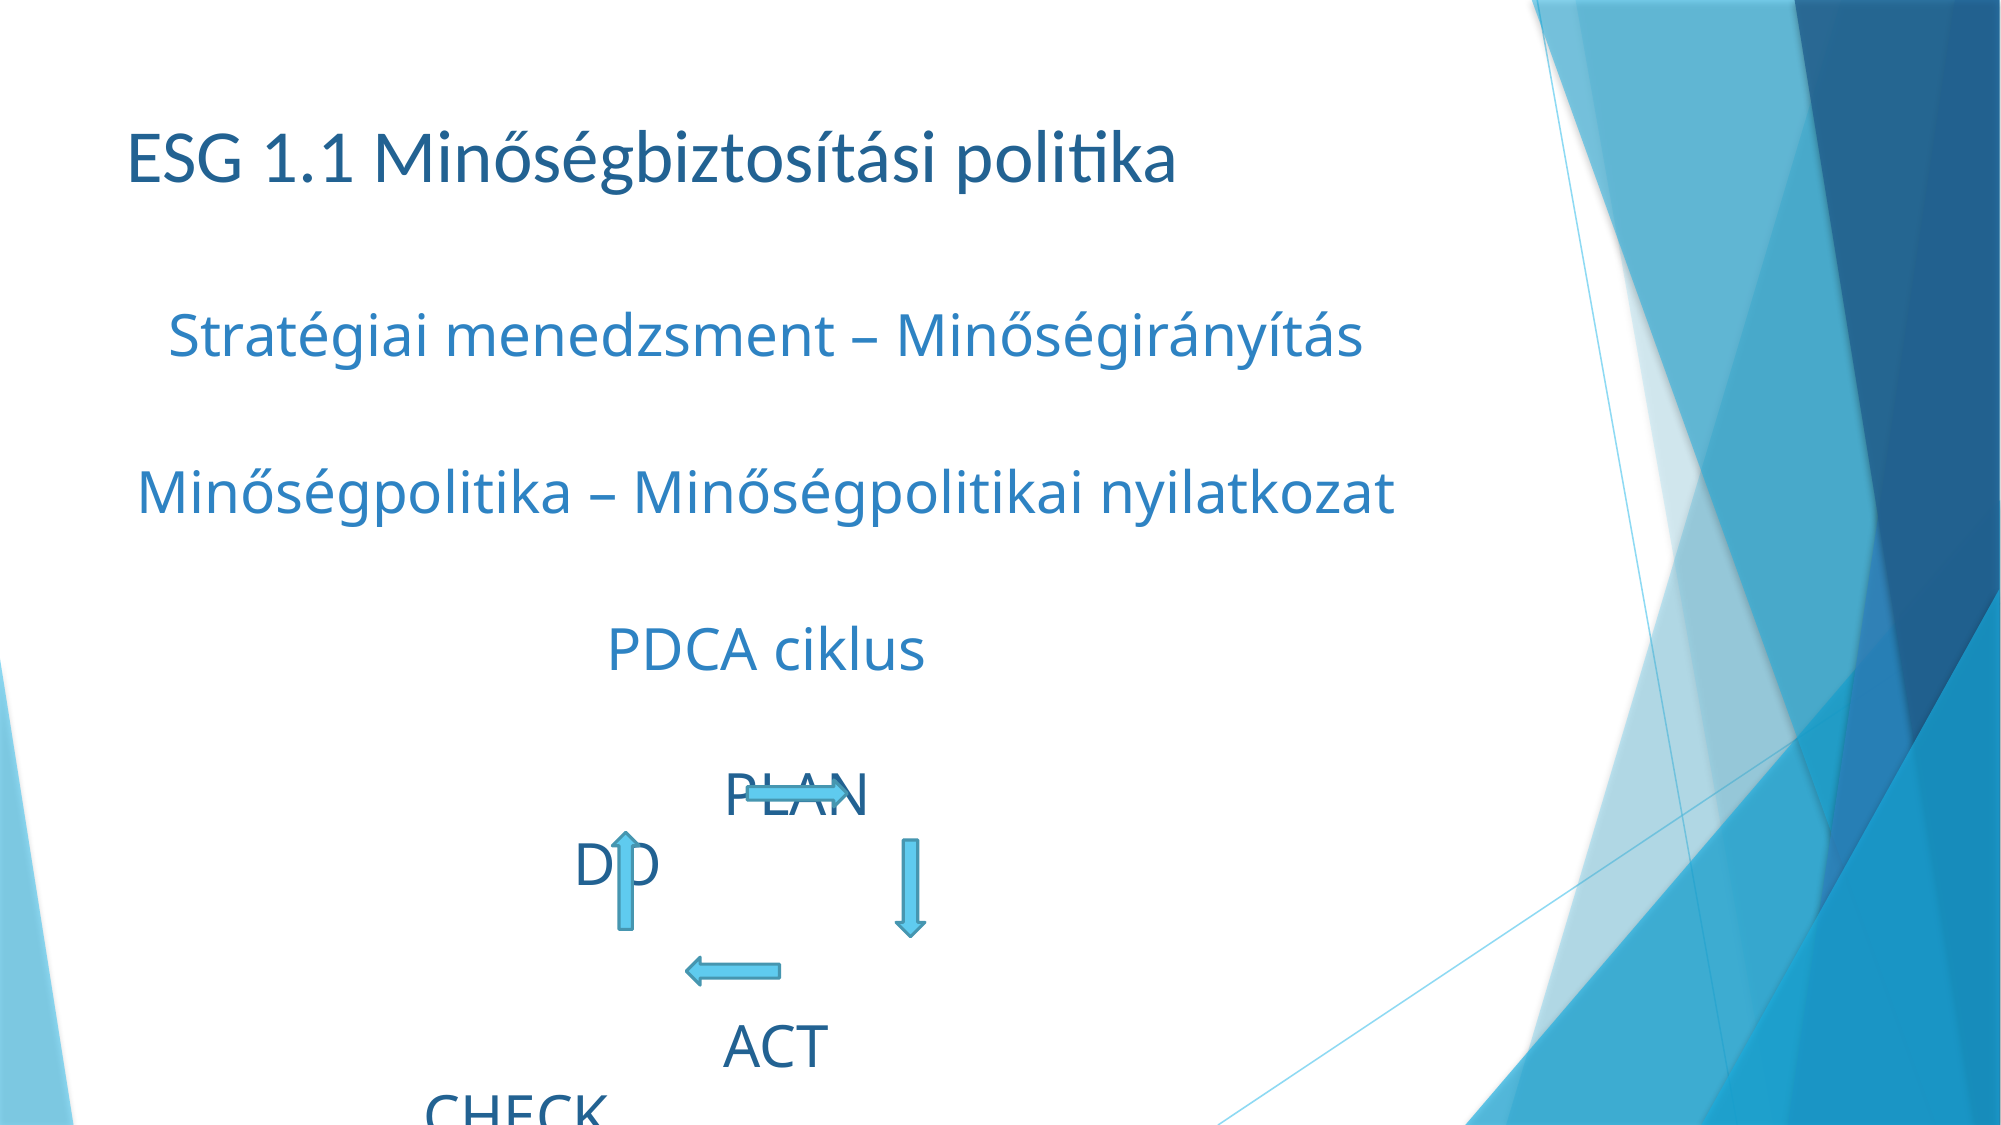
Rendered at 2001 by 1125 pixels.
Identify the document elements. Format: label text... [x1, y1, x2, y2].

text_box [894, 838, 927, 938]
title ESG 1.1 Minőségbiztosítási politika [111, 99, 1522, 317]
text_box [745, 778, 849, 809]
text_box PLAN DO ACT CHECK [408, 750, 1150, 1048]
text_box [685, 955, 782, 987]
list Stratégiai menedzsment – Minőségirányítás Minőségpolitika – Minőségpolitikai nyilatkozat PDCA ciklus [61, 291, 1472, 897]
text_box [610, 831, 641, 931]
